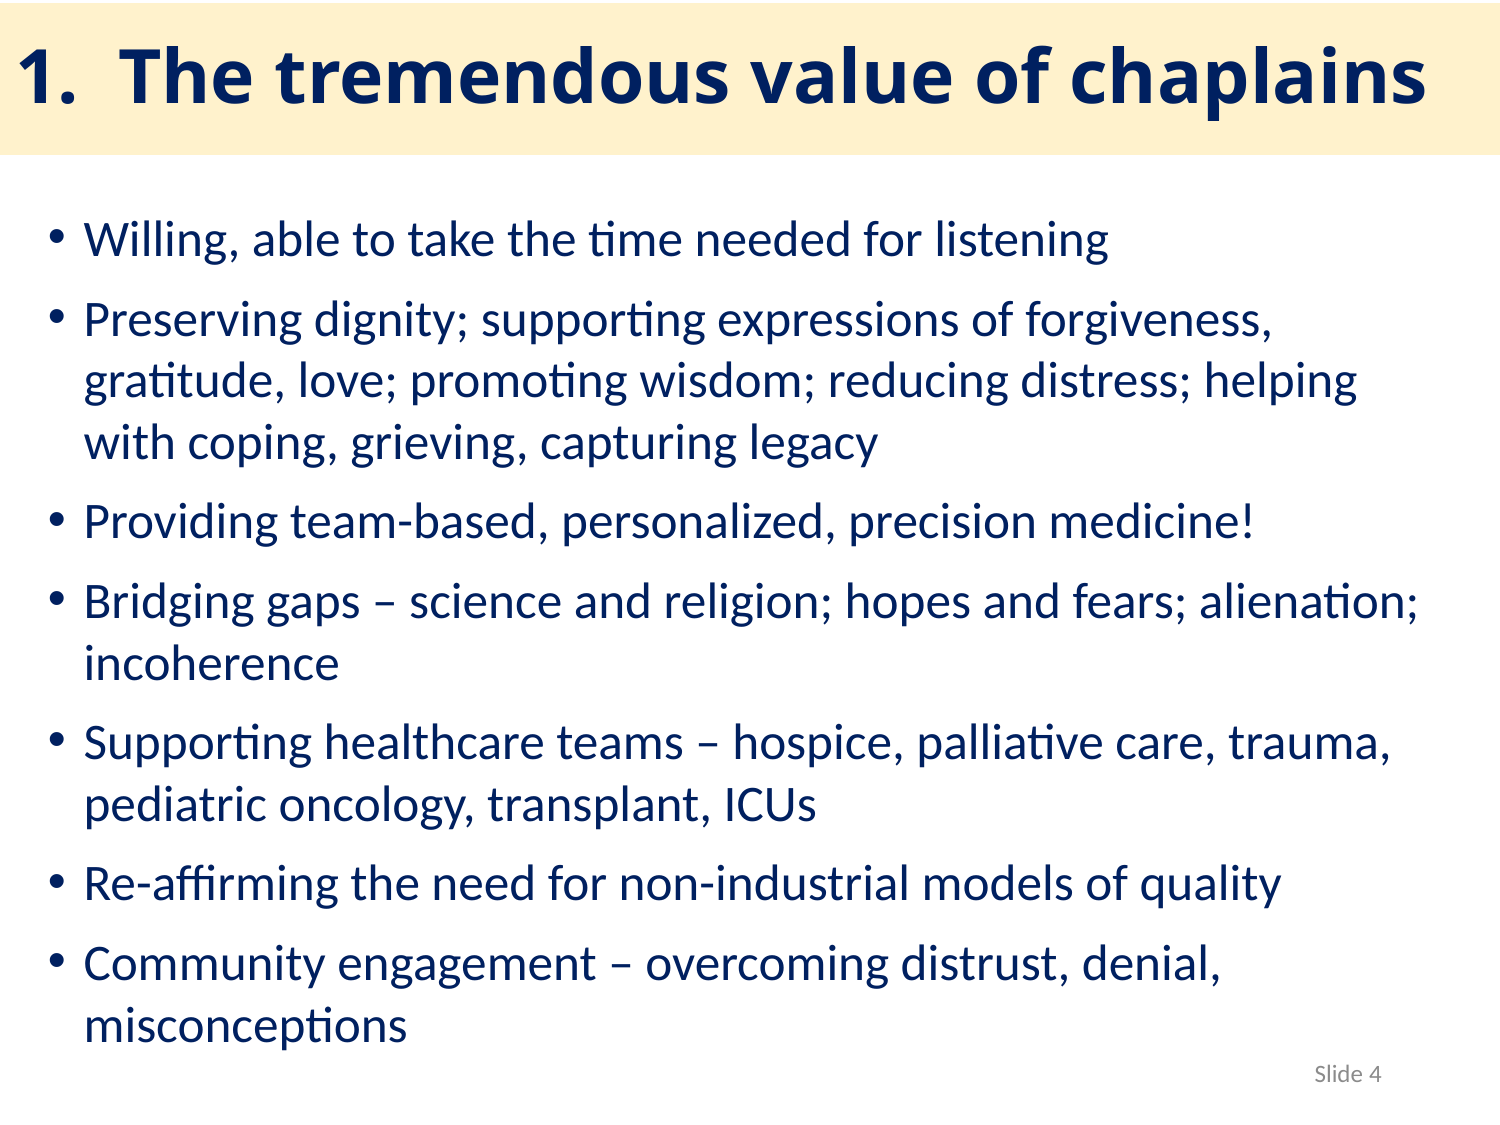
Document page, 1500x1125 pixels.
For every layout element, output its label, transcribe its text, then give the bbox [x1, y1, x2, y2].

title 1. The tremendous value of chaplains [0, 3, 1500, 155]
list Willing, able to take the time needed for listening Preserving dignity; supporting expressions of forgiveness, gratitude, love; promoting wisdom; reducing distress; helping with coping, grieving, capturing legacy Providing team-based, personalized, precision medicine! Bridging gaps – science and religion; hopes and fears; alienation; incoherence Supporting healthcare teams – hospice, palliative care, trauma, pediatric oncology, transplant, ICUs Re-affirming the need for non-industrial models of quality Community engagement – overcoming distrust, denial, misconceptions [32, 197, 1454, 1070]
slide_number Slide 4 [1059, 1042, 1397, 1103]
